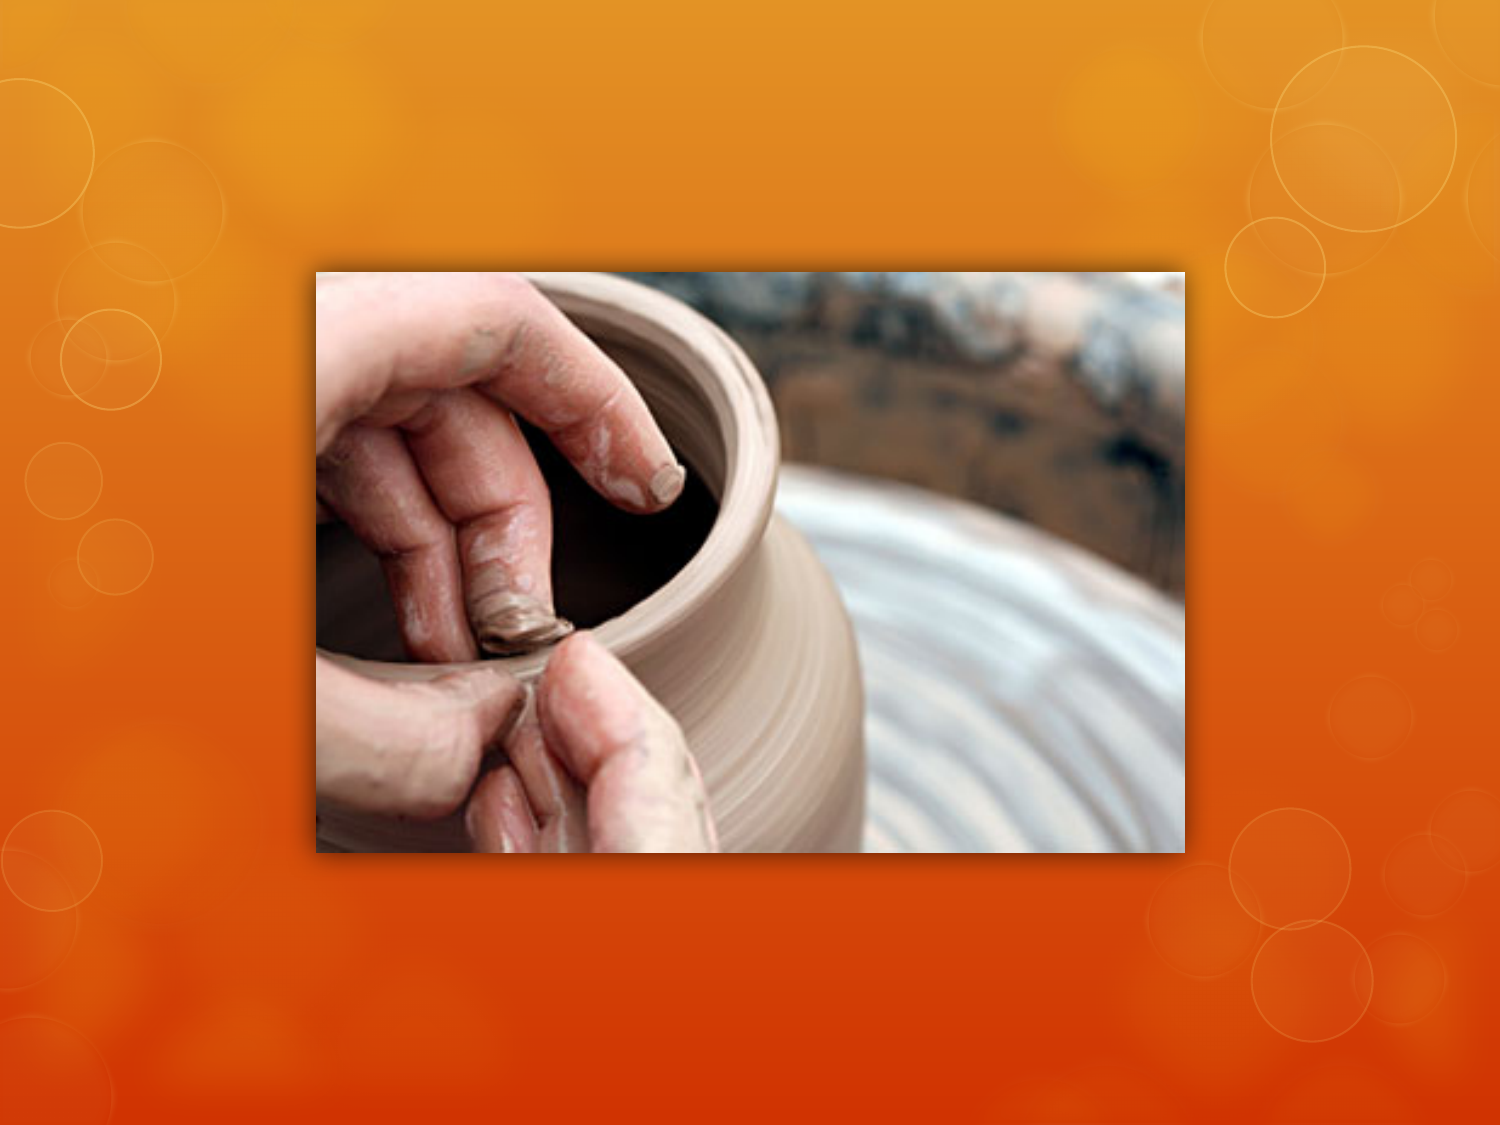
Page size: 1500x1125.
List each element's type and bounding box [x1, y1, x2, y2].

picture [315, 272, 1185, 853]
